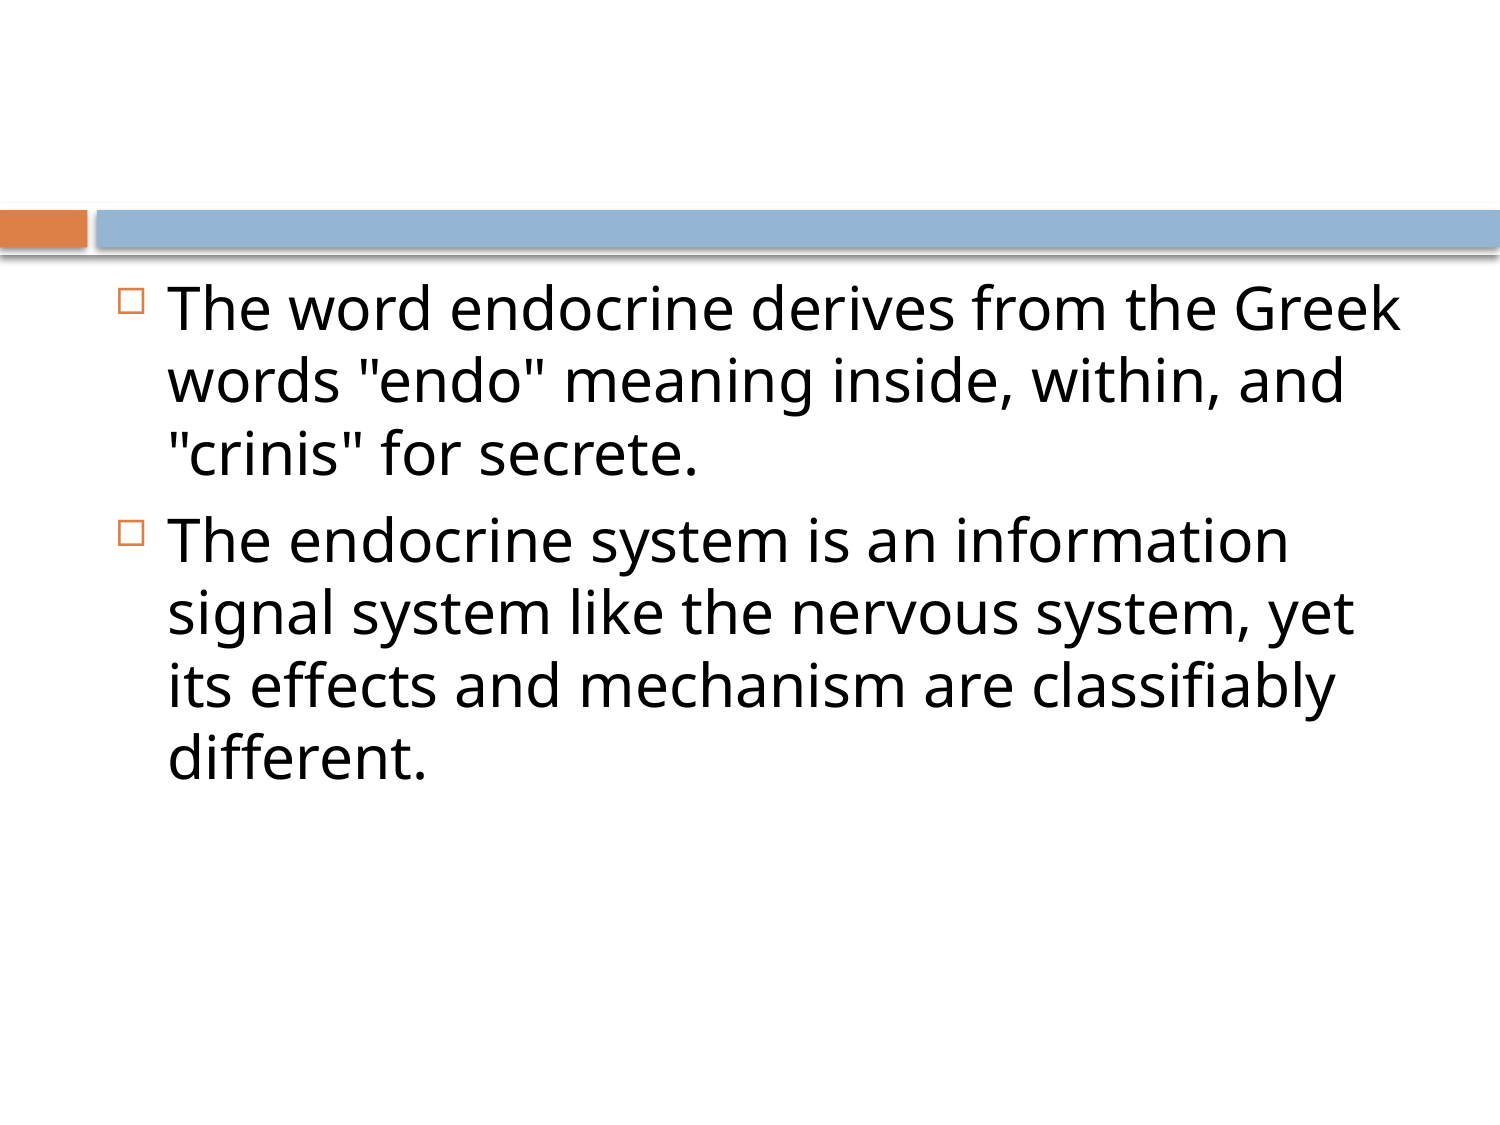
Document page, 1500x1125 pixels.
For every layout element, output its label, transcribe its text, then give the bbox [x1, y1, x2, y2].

list The word endocrine derives from the Greek words "endo" meaning inside, within, and "crinis" for secrete. The endocrine system is an information signal system like the nervous system, yet its effects and mechanism are classifiably different. [100, 262, 1438, 1000]
